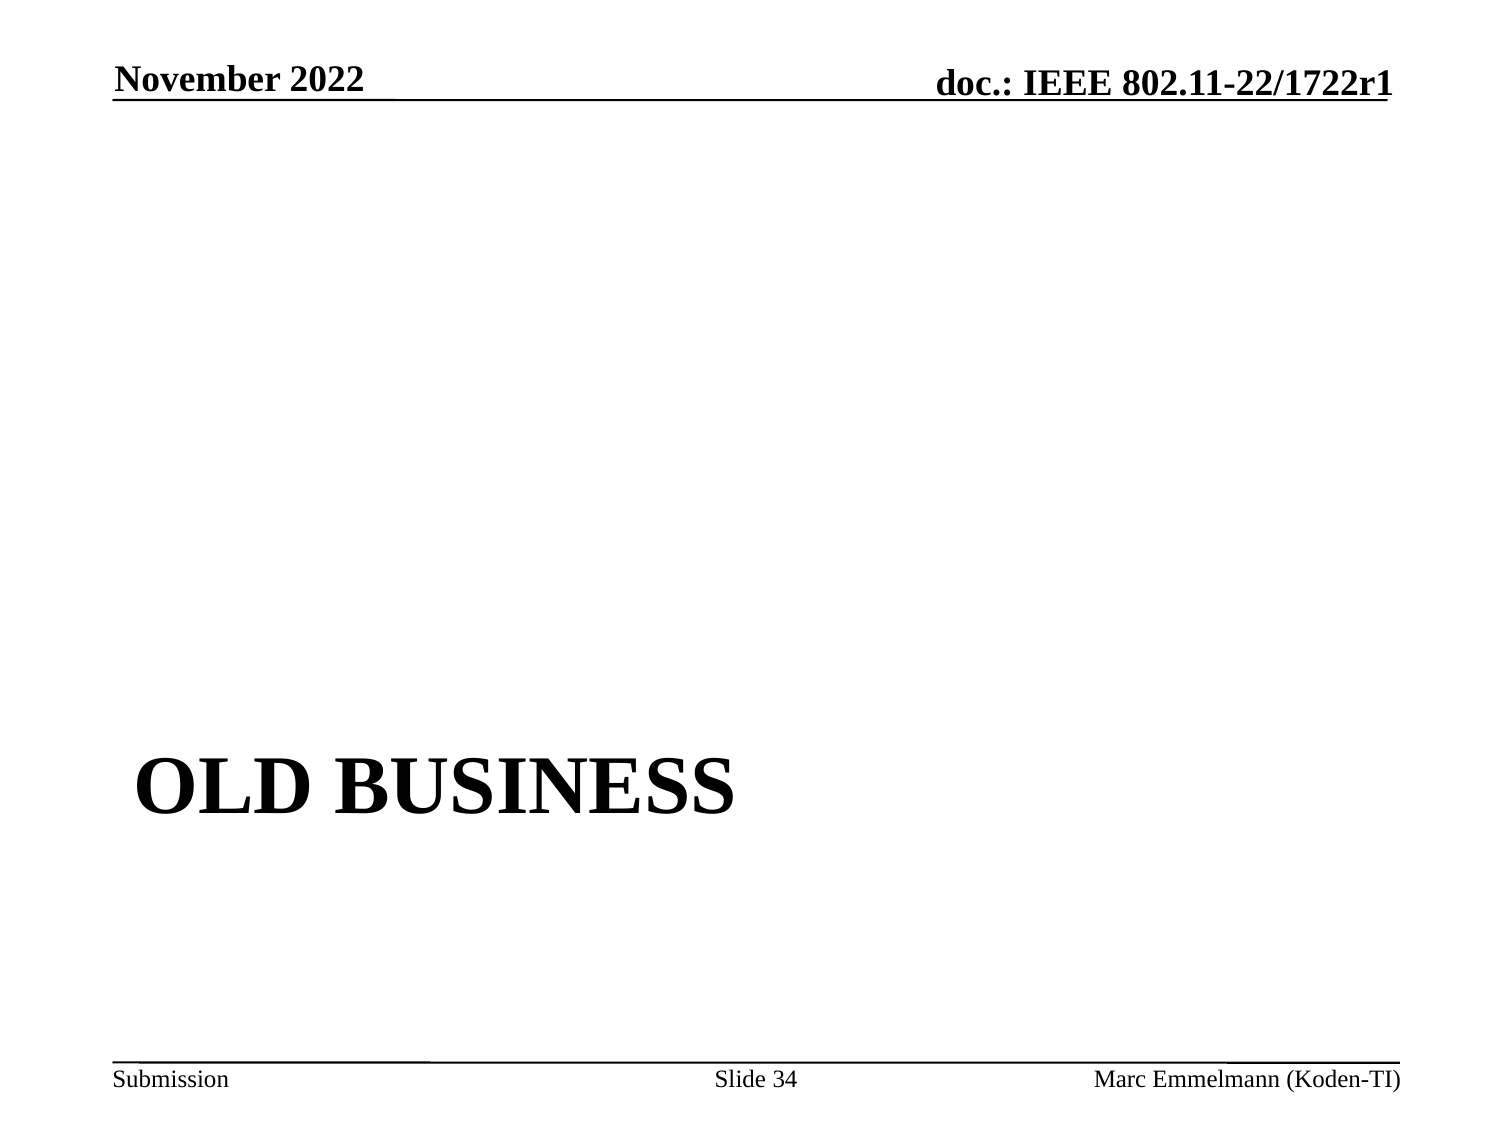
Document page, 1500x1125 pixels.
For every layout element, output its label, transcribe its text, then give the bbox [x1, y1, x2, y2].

title Old Business [118, 722, 1394, 947]
slide_number Slide 34 [712, 1061, 800, 1123]
footer Marc Emmelmann (Koden-TI) [878, 1061, 1402, 1093]
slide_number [114, 54, 423, 100]
